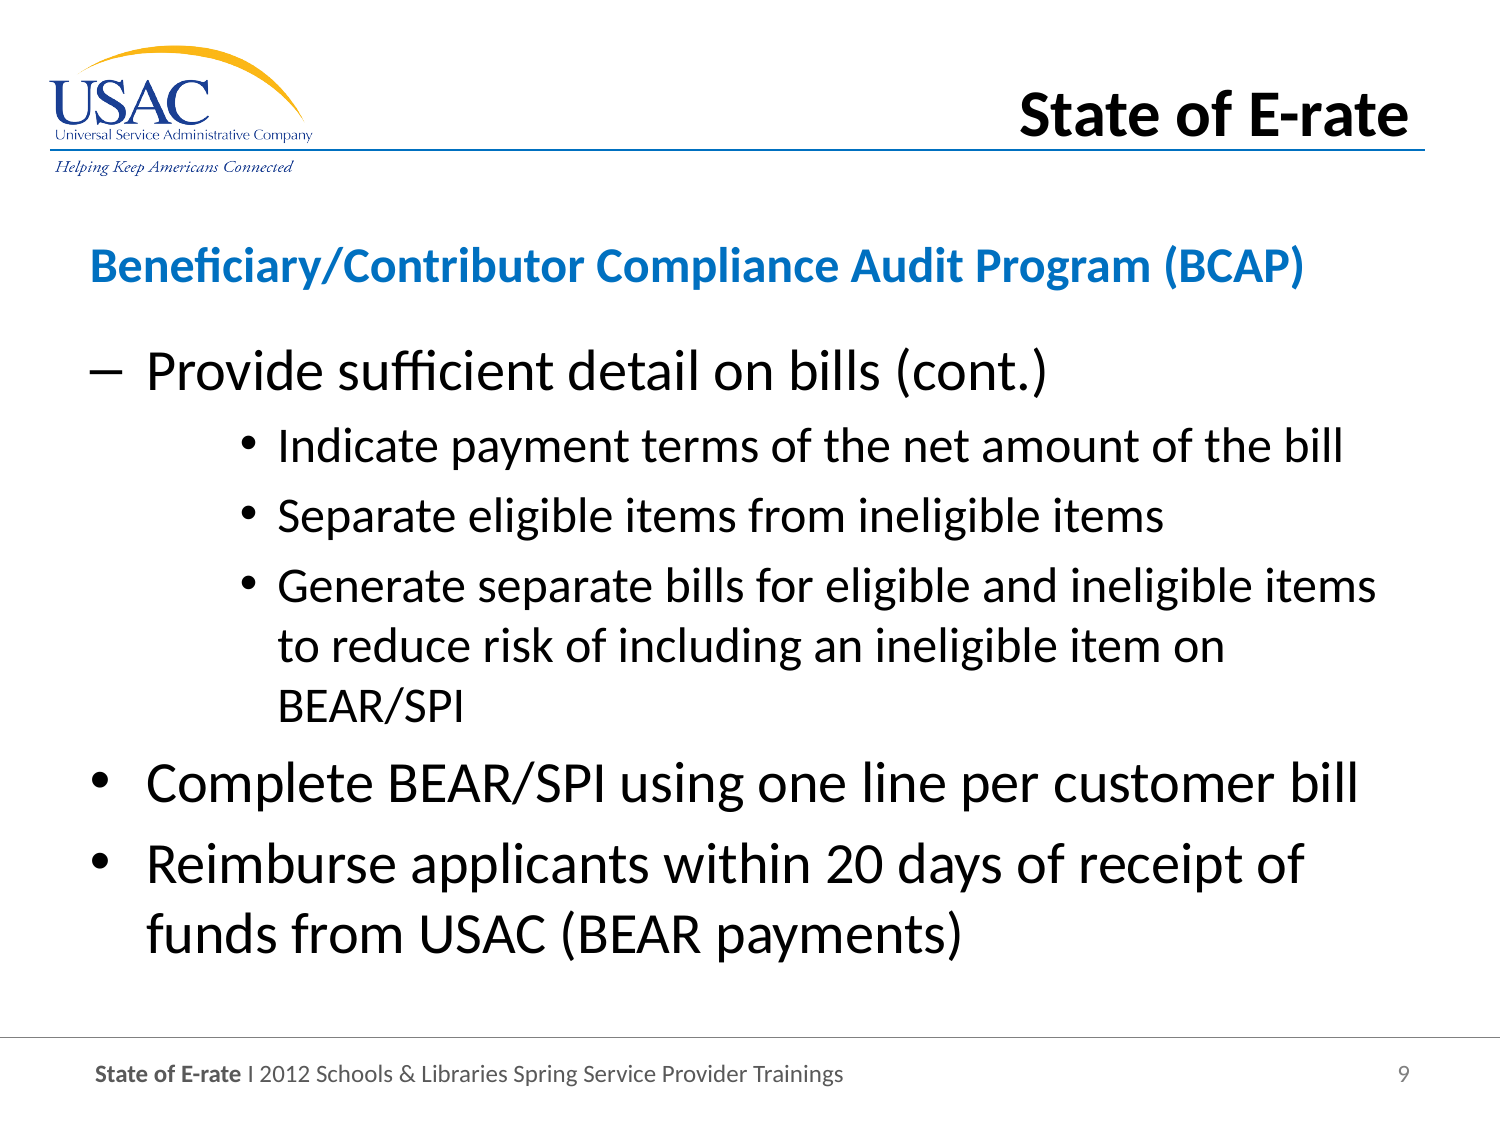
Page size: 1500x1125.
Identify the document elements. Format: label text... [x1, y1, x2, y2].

list Beneficiary/Contributor Compliance Audit Program (BCAP) [75, 224, 1425, 325]
list State of E-rate [637, 62, 1425, 150]
list Provide sufficient detail on bills (cont.) Indicate payment terms of the net amount of the bill Separate eligible items from ineligible items Generate separate bills for eligible and ineligible items to reduce risk of including an ineligible item on BEAR/SPI Complete BEAR/SPI using one line per customer bill Reimburse applicants within 20 days of receipt of funds from USAC (BEAR payments) [75, 325, 1425, 1025]
picture [24, 37, 348, 200]
